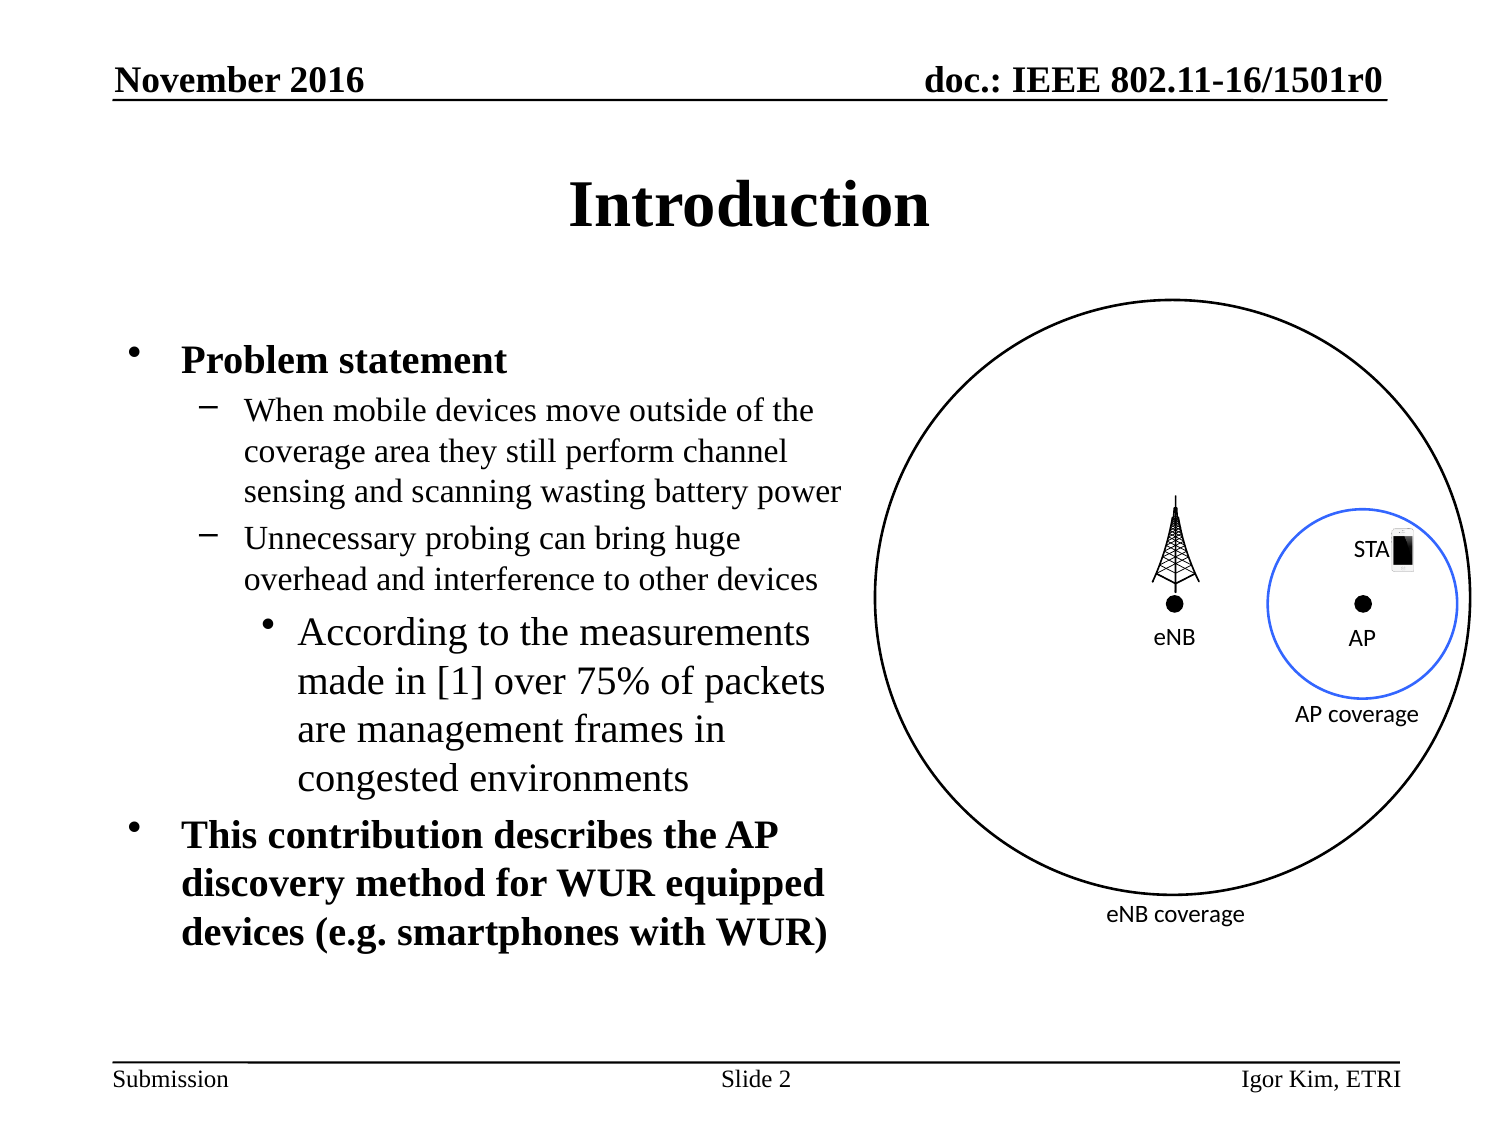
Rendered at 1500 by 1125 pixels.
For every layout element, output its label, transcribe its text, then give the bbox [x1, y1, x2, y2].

footer Igor Kim, ETRI [1239, 1061, 1402, 1093]
title Introduction [112, 112, 1388, 288]
picture [1391, 528, 1414, 572]
text_box [872, 297, 1473, 889]
slide_number Slide 2 [712, 1061, 800, 1093]
list Problem statement When mobile devices move outside of the coverage area they still perform channel sensing and scanning wasting battery power Unnecessary probing can bring huge overhead and interference to other devices According to the measurements made in [1] over 75% of packets are management frames in congested environments This contribution describes the AP discovery method for WUR equipped devices (e.g. smartphones with WUR) [112, 324, 863, 1001]
text_box STA [1339, 524, 1405, 570]
picture [1150, 493, 1202, 595]
text_box eNB coverage [1091, 889, 1261, 935]
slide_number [114, 54, 368, 101]
text_box AP coverage [1280, 689, 1435, 735]
